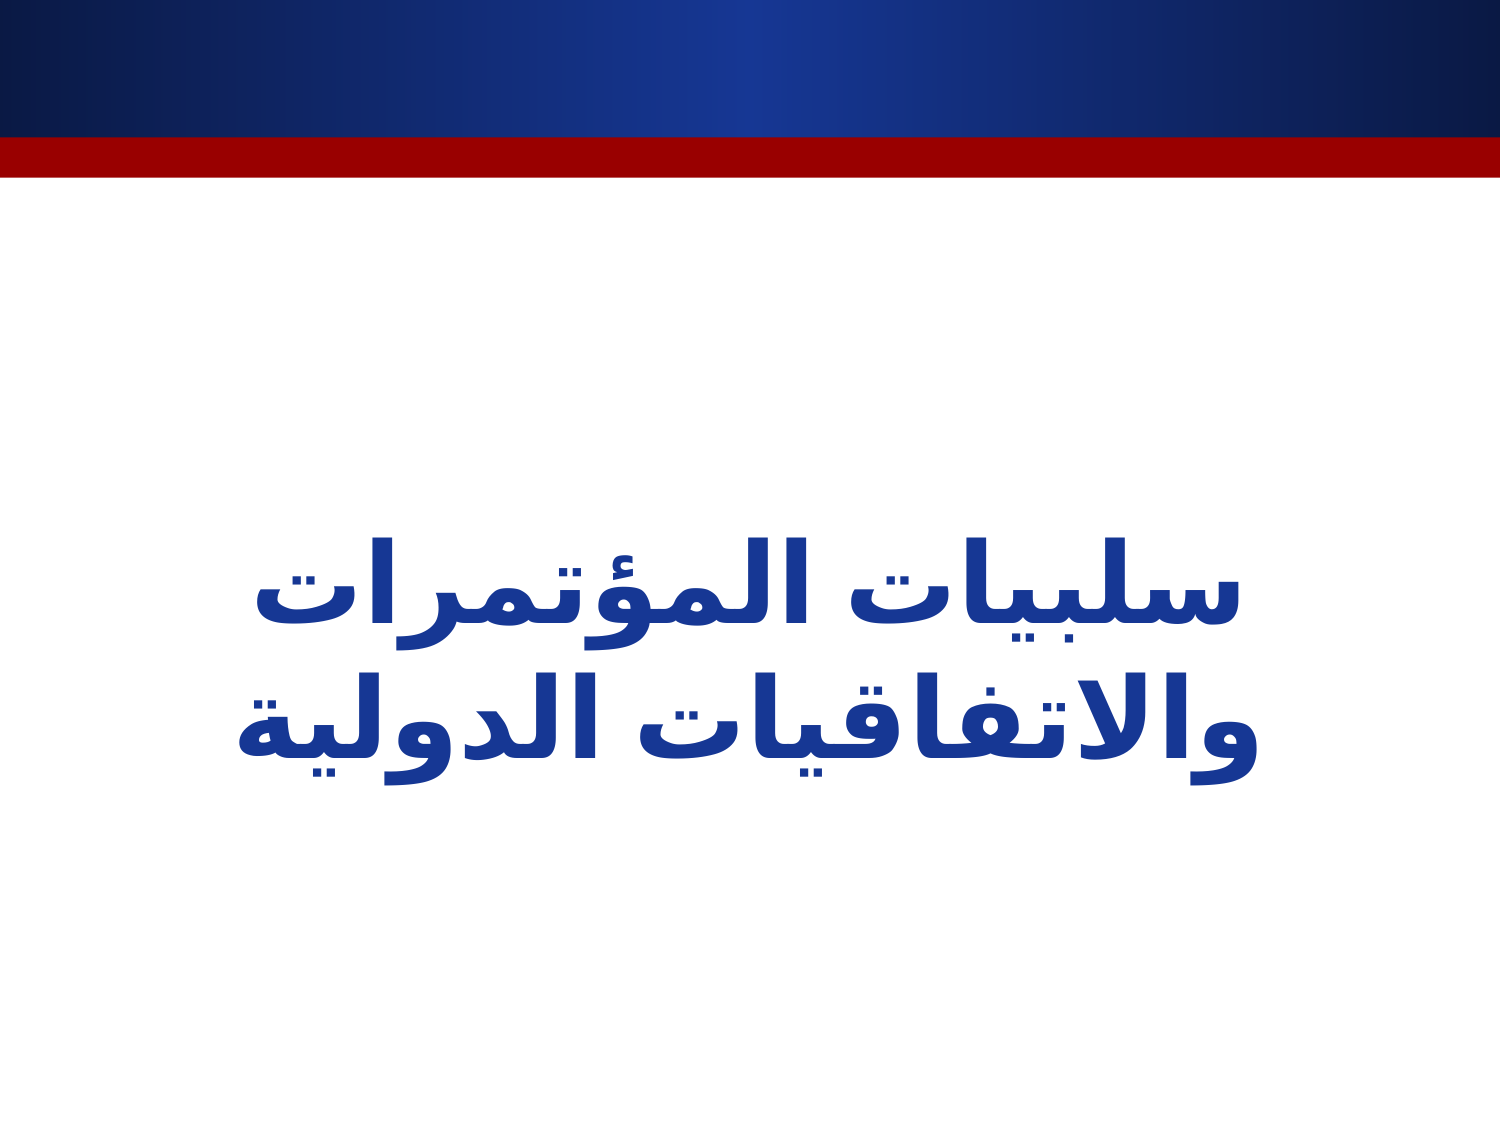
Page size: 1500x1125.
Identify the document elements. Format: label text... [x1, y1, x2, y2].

list سلبيات المؤتمرات والاتفاقيات الدولية [74, 188, 1426, 1051]
